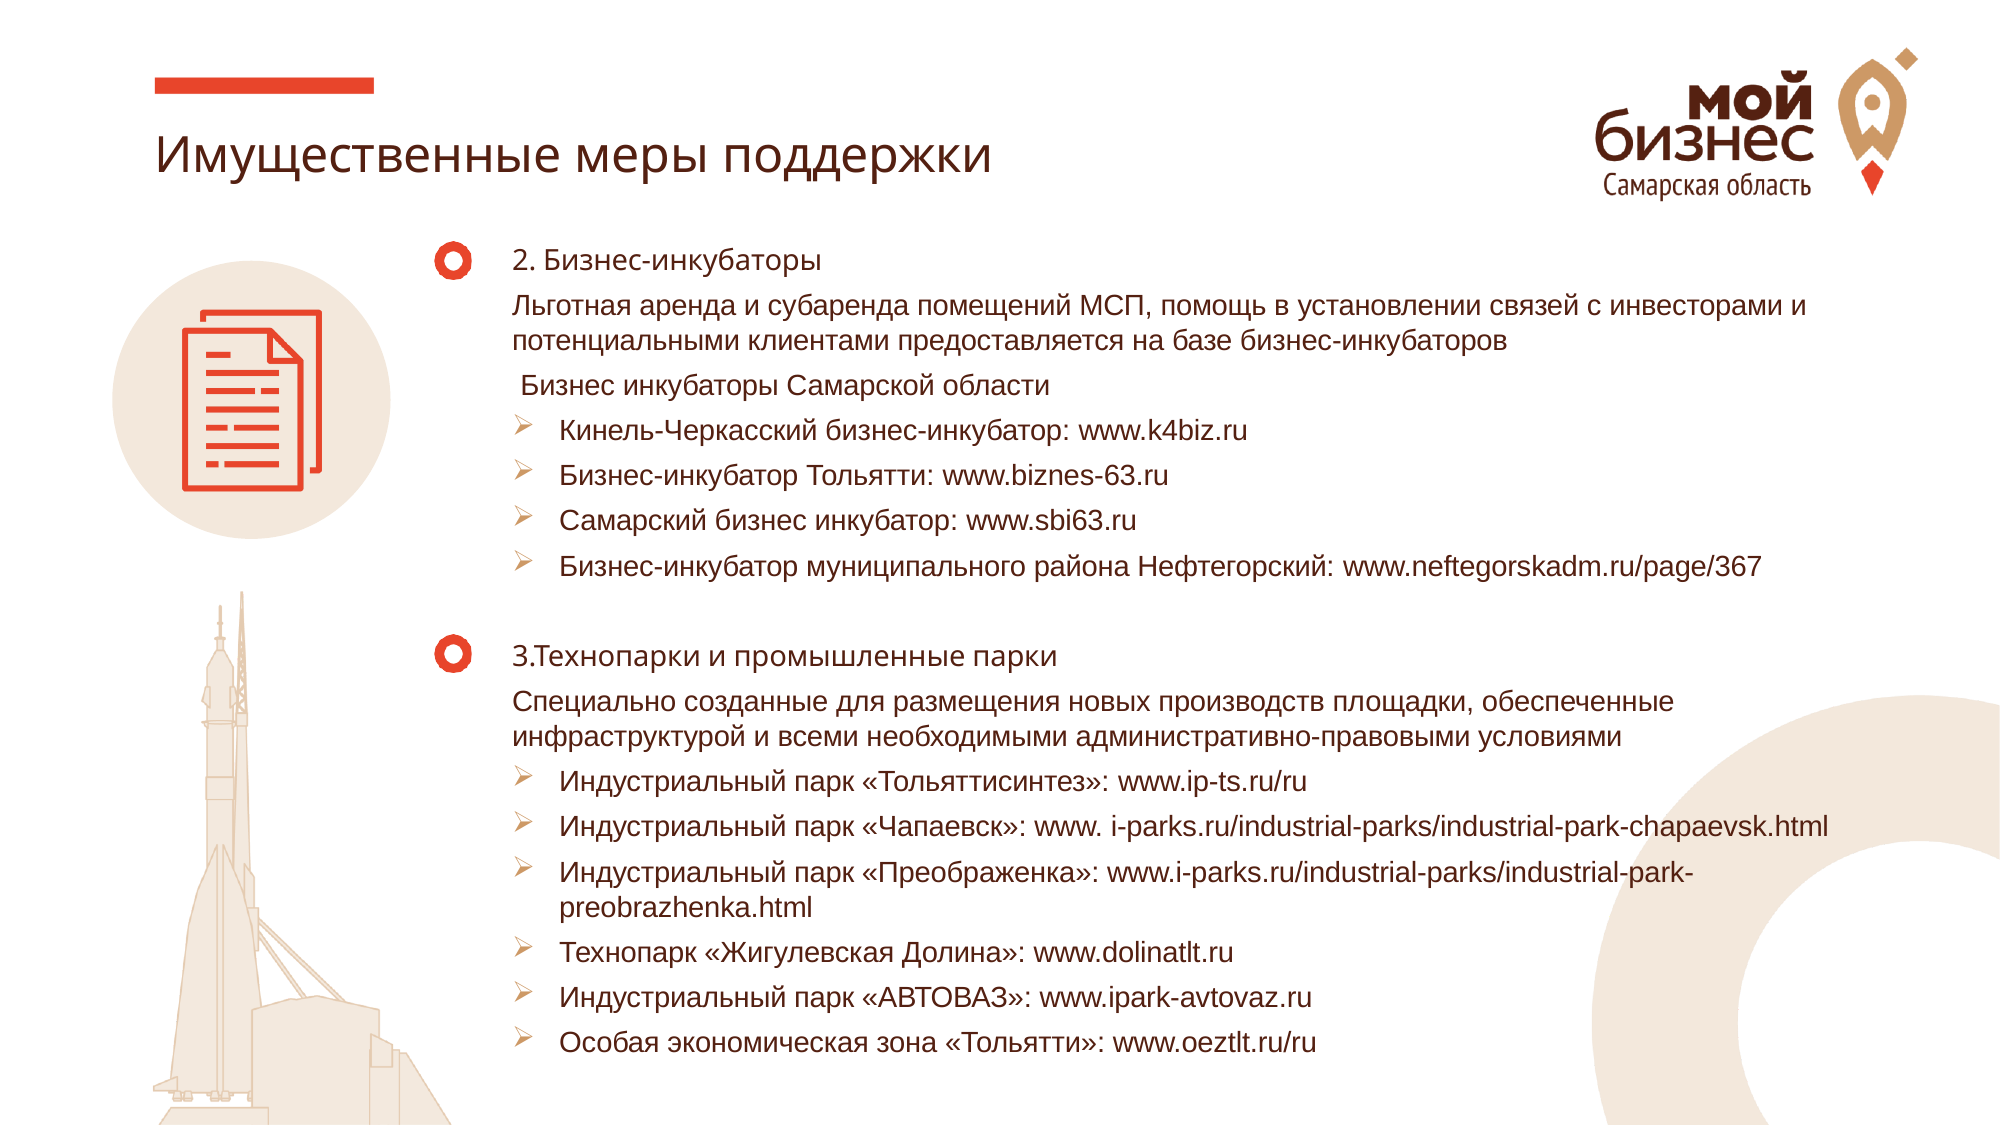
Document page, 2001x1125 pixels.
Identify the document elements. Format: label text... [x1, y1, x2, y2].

text_box [434, 634, 472, 673]
text_box [152, 591, 452, 1125]
text_box [112, 260, 391, 539]
picture [154, 46, 2000, 1125]
text_box 2. Бизнес-инкубаторы Льготная аренда и субаренда помещений МСП, помощь в установлении связей с инвесторами и потенциальными клиентами предоставляется на базе бизнес-инкубаторов Бизнес инкубаторы Самарской области Кинель-Черкасский бизнес-инкубатор: www.k4biz.ru Бизнес-инкубатор Тольятти: www.biznes-63.ru Самарский бизнес инкубатор: www.sbi63.ru Бизнес-инкубатор муниципального района Нефтегорский: www.neftegorskadm.ru/page/367 3.Технопарки и промышленные парки Специально созданные для размещения новых производств площадки, обеспеченные инфраструктурой и всеми необходимыми административно-правовыми условиями Индустриальный парк «Тольяттисинтез»: www.ip-ts.ru/ru Индустриальный парк «Чапаевск»: www. i-parks.ru/industrial-parks/industrial-park-chapaevsk.html Индустриальный парк «Преображенка»: www.i-parks.ru/industrial-parks/industrial-park-preobrazhenka.html Технопарк «Жигулевская Долина»: www.dolinatlt.ru Индустриальный парк «АВТОВАЗ»: www.ipark-avtovaz.ru Особая экономическая зона «Тольятти»: www.oeztlt.ru/ru [510, 238, 1863, 1059]
text_box Имущественные меры поддержки [152, 112, 1371, 183]
text_box [434, 241, 472, 280]
text_box [177, 307, 326, 493]
